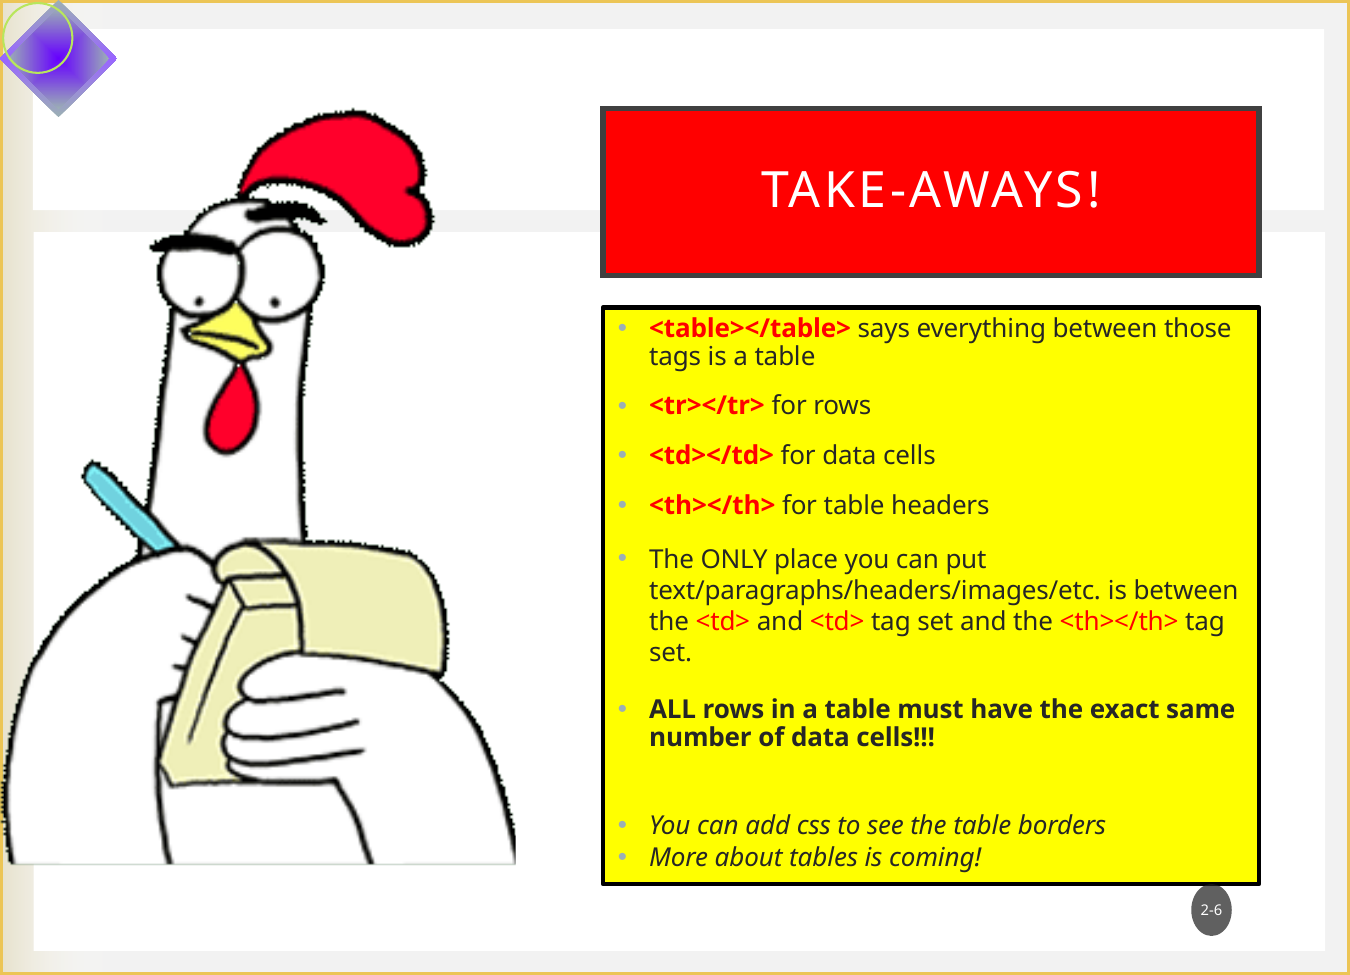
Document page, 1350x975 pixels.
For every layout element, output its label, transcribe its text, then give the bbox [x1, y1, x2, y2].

list <table></table> says everything between those tags is a table <tr></tr> for rows <td></td> for data cells <th></th> for table headers The ONLY place you can put text/paragraphs/headers/images/etc. is between the <td> and <td> tag set and the <th></th> tag set. ALL rows in a table must have the exact same number of data cells!!! You can add css to see the table borders More about tables is coming! [602, 307, 1259, 884]
picture [0, 0, 516, 975]
slide_number 2-6 [1191, 883, 1232, 936]
title Take-aways! [600, 106, 1262, 278]
